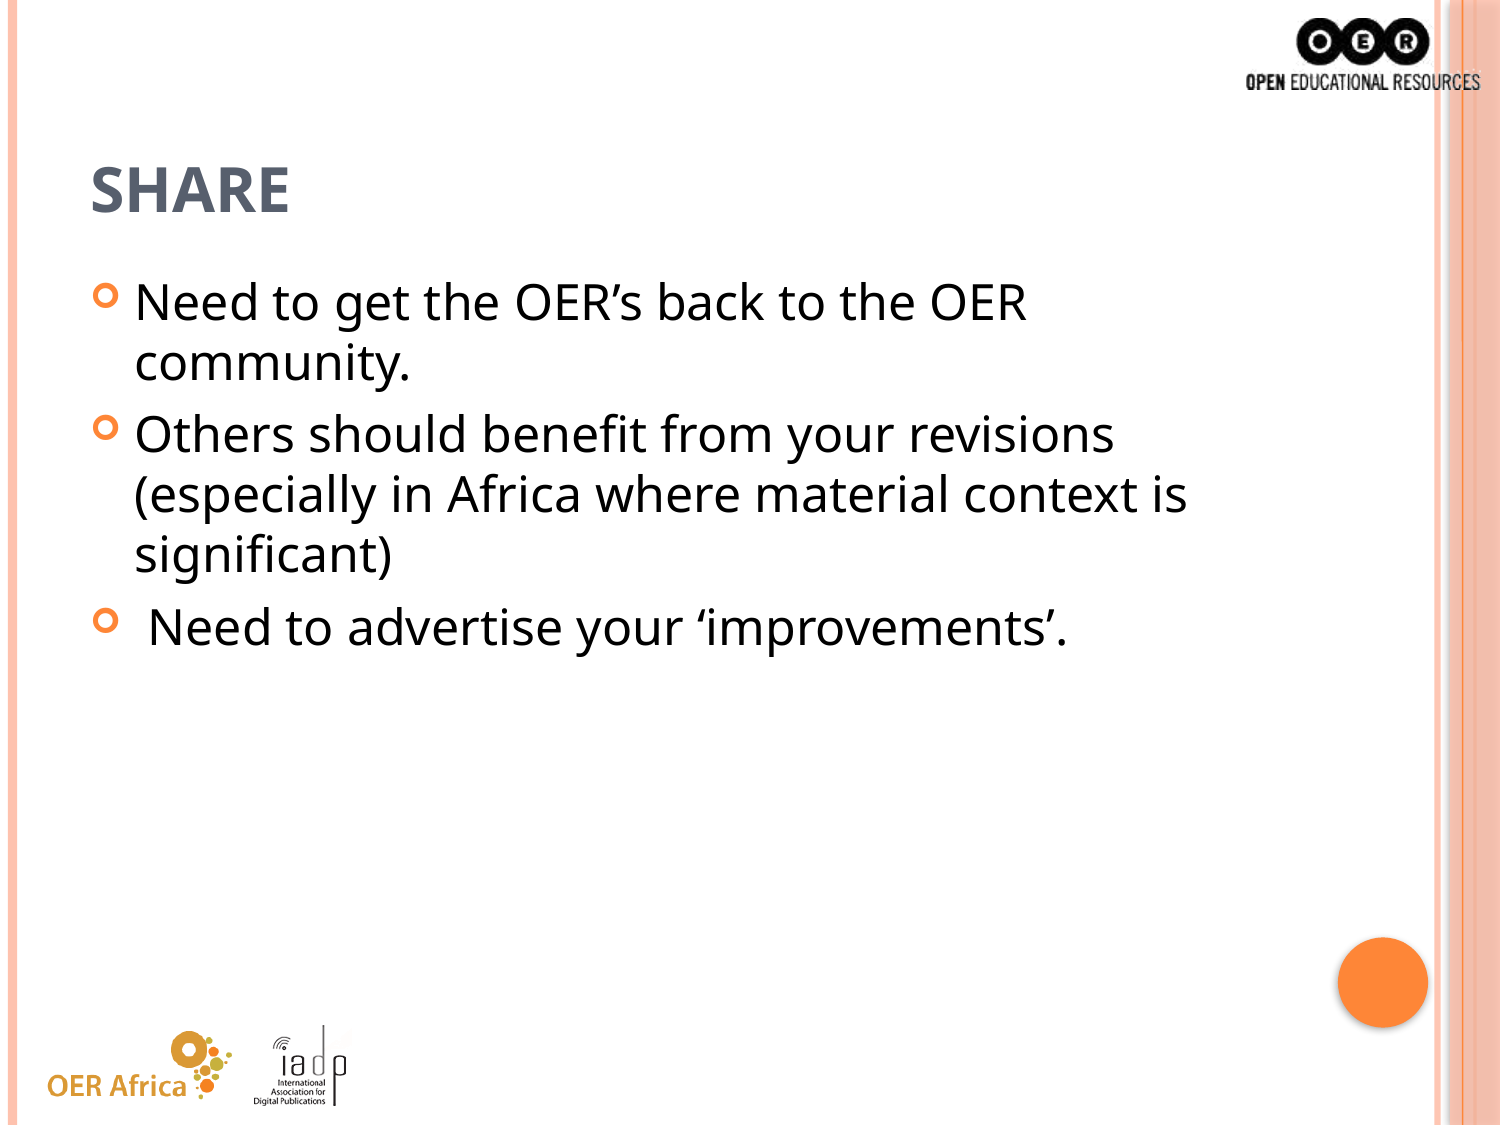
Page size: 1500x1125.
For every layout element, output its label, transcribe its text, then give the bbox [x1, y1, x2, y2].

picture [246, 1063, 352, 1109]
list Need to get the OER’s back to the OER community. Others should benefit from your revisions (especially in Africa where material context is significant) Need to advertise your ‘improvements’. [74, 262, 1301, 1063]
picture [1246, 18, 1481, 90]
picture [46, 1031, 235, 1104]
title SHARE [75, 45, 1300, 233]
